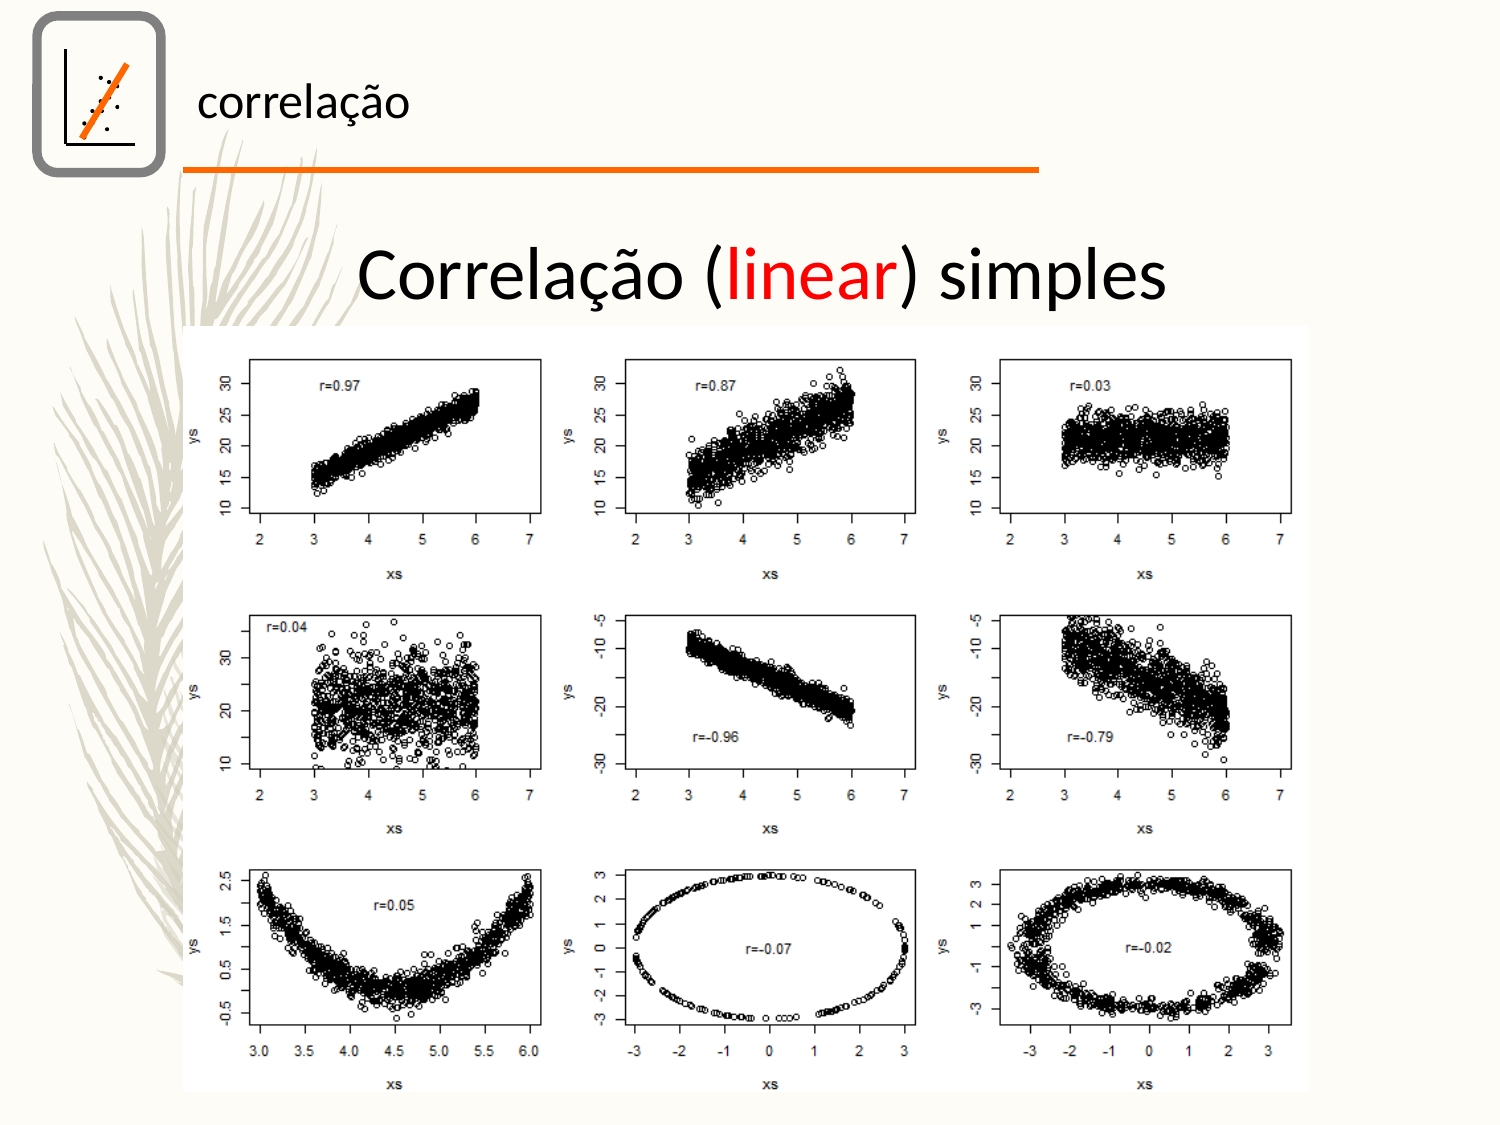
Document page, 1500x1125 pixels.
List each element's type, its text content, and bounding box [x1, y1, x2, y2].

picture [182, 326, 1309, 1092]
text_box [36, 15, 162, 173]
text_box correlação [183, 61, 1076, 137]
text_box Correlação (linear) simples [316, 217, 1209, 323]
